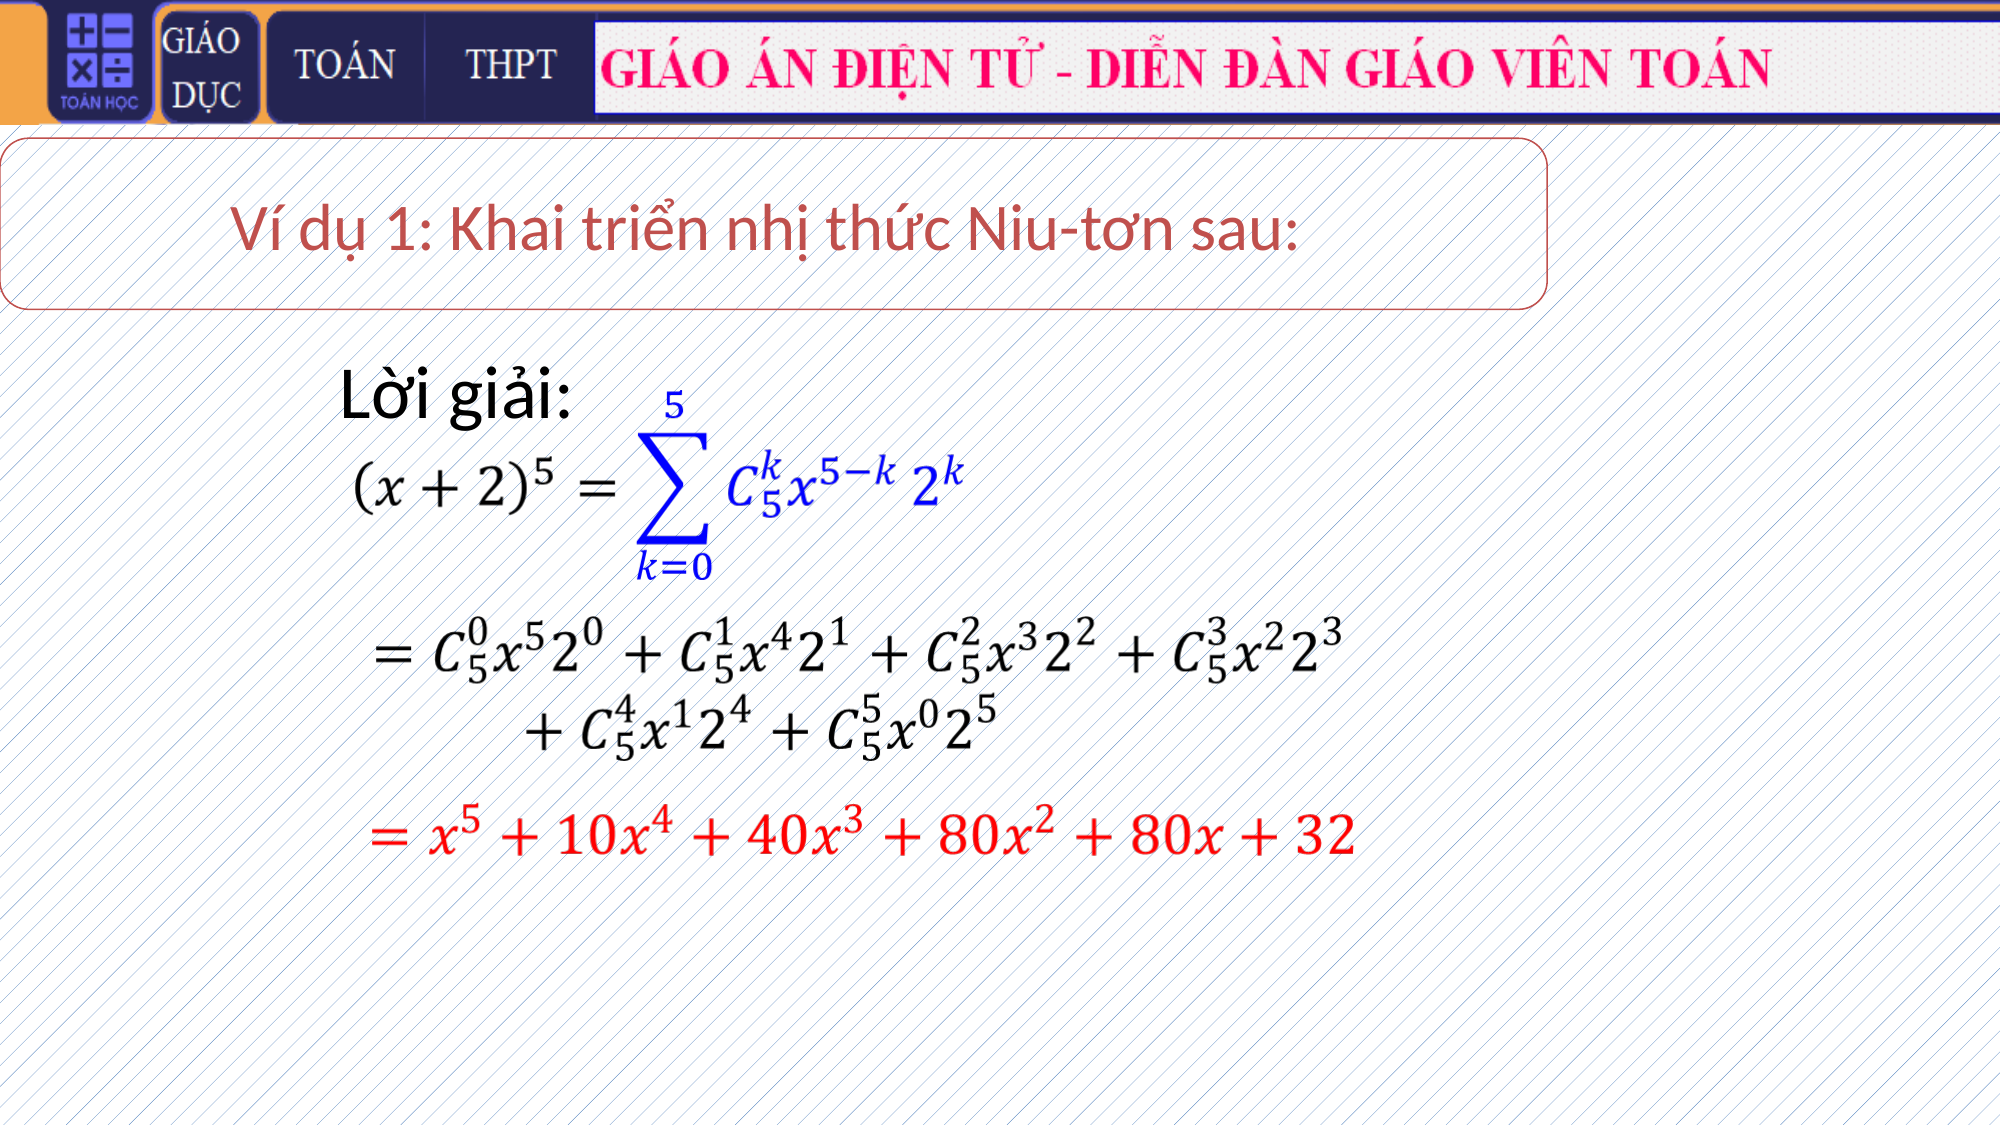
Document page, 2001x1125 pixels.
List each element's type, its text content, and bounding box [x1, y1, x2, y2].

text_box [340, 787, 1387, 876]
text_box [324, 375, 994, 590]
text_box Lời giải: [324, 336, 963, 441]
picture [0, 0, 2000, 126]
text_box [340, 600, 1379, 772]
